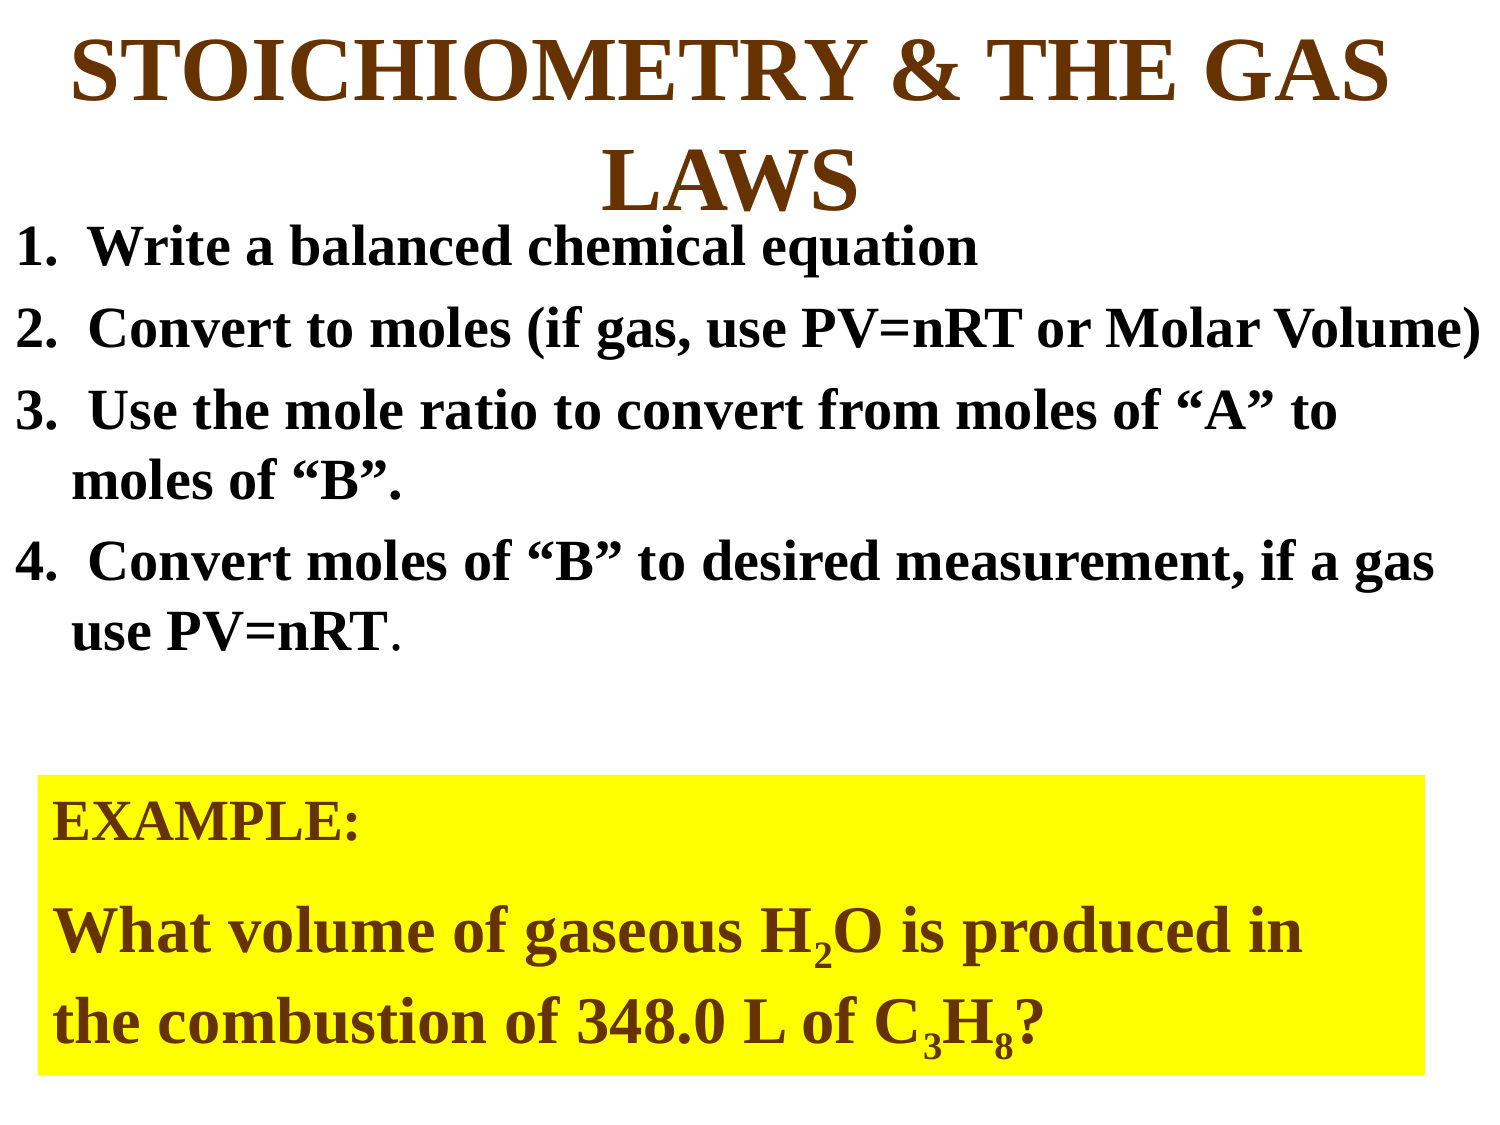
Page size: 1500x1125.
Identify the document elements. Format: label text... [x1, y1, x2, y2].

text_box EXAMPLE: What volume of gaseous H2O is produced in the combustion of 348.0 L of C3H8? [37, 774, 1425, 1075]
list 1. Write a balanced chemical equation 2. Convert to moles (if gas, use PV=nRT or Molar Volume) 3. Use the mole ratio to convert from moles of “A” to moles of “B”. 4. Convert moles of “B” to desired measurement, if a gas use PV=nRT. [0, 200, 1500, 525]
title STOICHIOMETRY & THE GAS LAWS [0, 24, 1463, 200]
